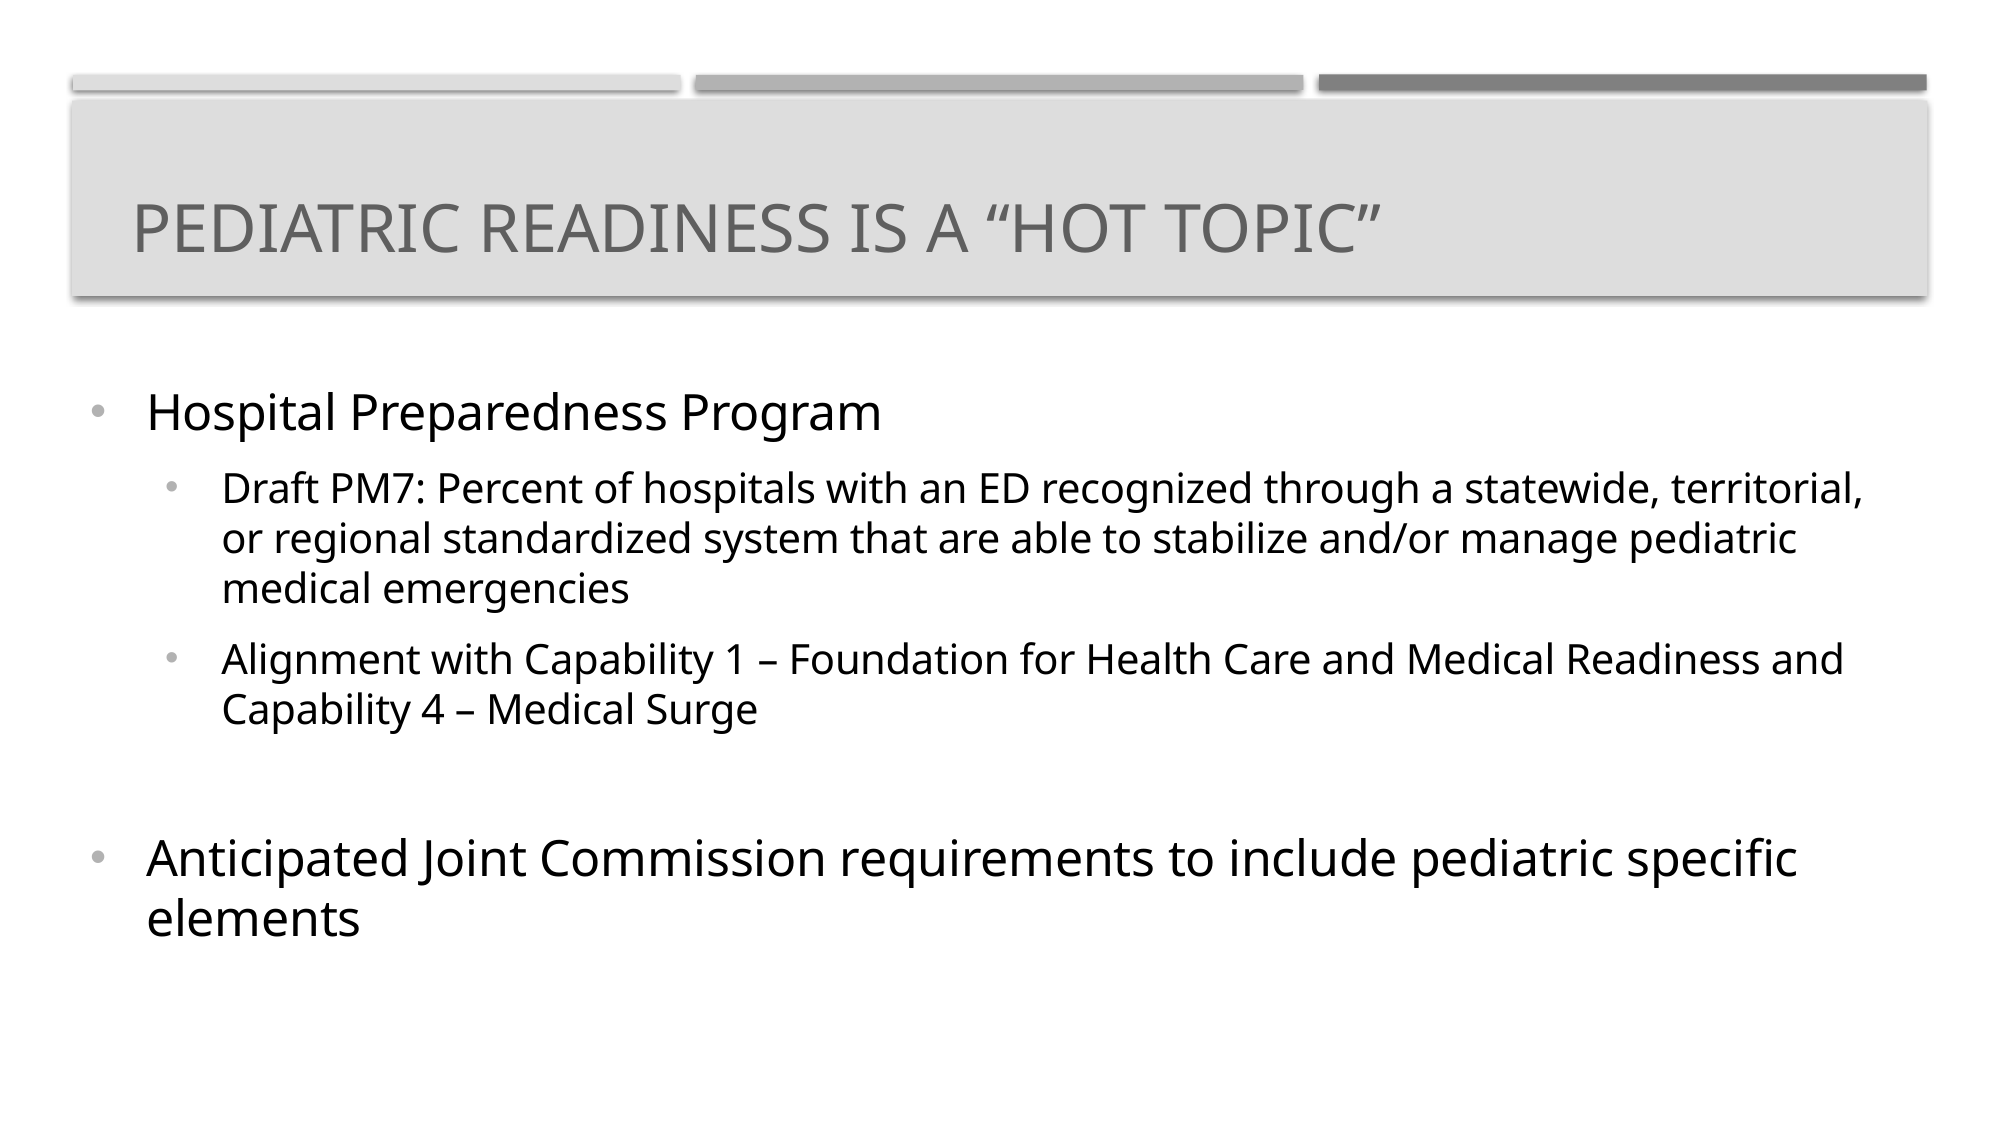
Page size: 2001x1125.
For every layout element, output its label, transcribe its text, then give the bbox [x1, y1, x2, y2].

title Pediatric Readiness is a “Hot Topic” [116, 161, 1816, 273]
list Hospital Preparedness Program Draft PM7: Percent of hospitals with an ED recognized through a statewide, territorial, or regional standardized system that are able to stabilize and/or manage pediatric medical emergencies Alignment with Capability 1 – Foundation for Health Care and Medical Readiness and Capability 4 – Medical Surge Anticipated Joint Commission requirements to include pediatric specific elements [72, 373, 1928, 1019]
